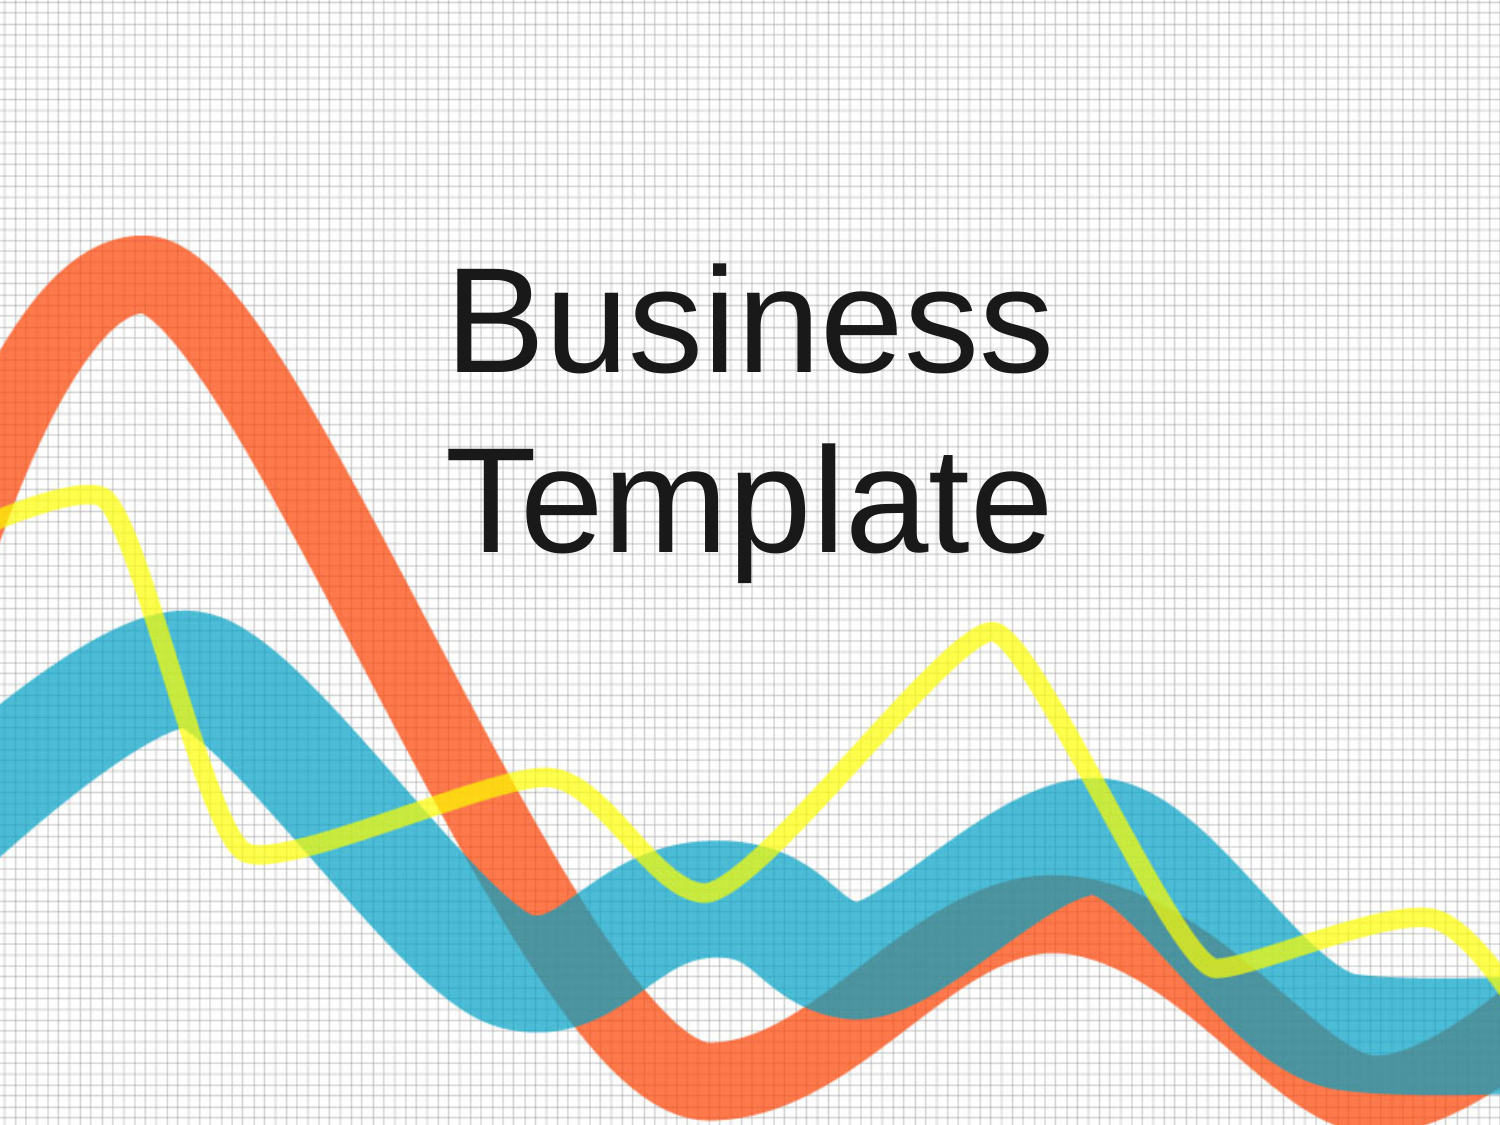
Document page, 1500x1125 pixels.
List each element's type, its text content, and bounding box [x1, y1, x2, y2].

picture [0, 0, 1500, 1125]
title Business Template [112, 282, 1388, 524]
text_box [634, 282, 666, 343]
